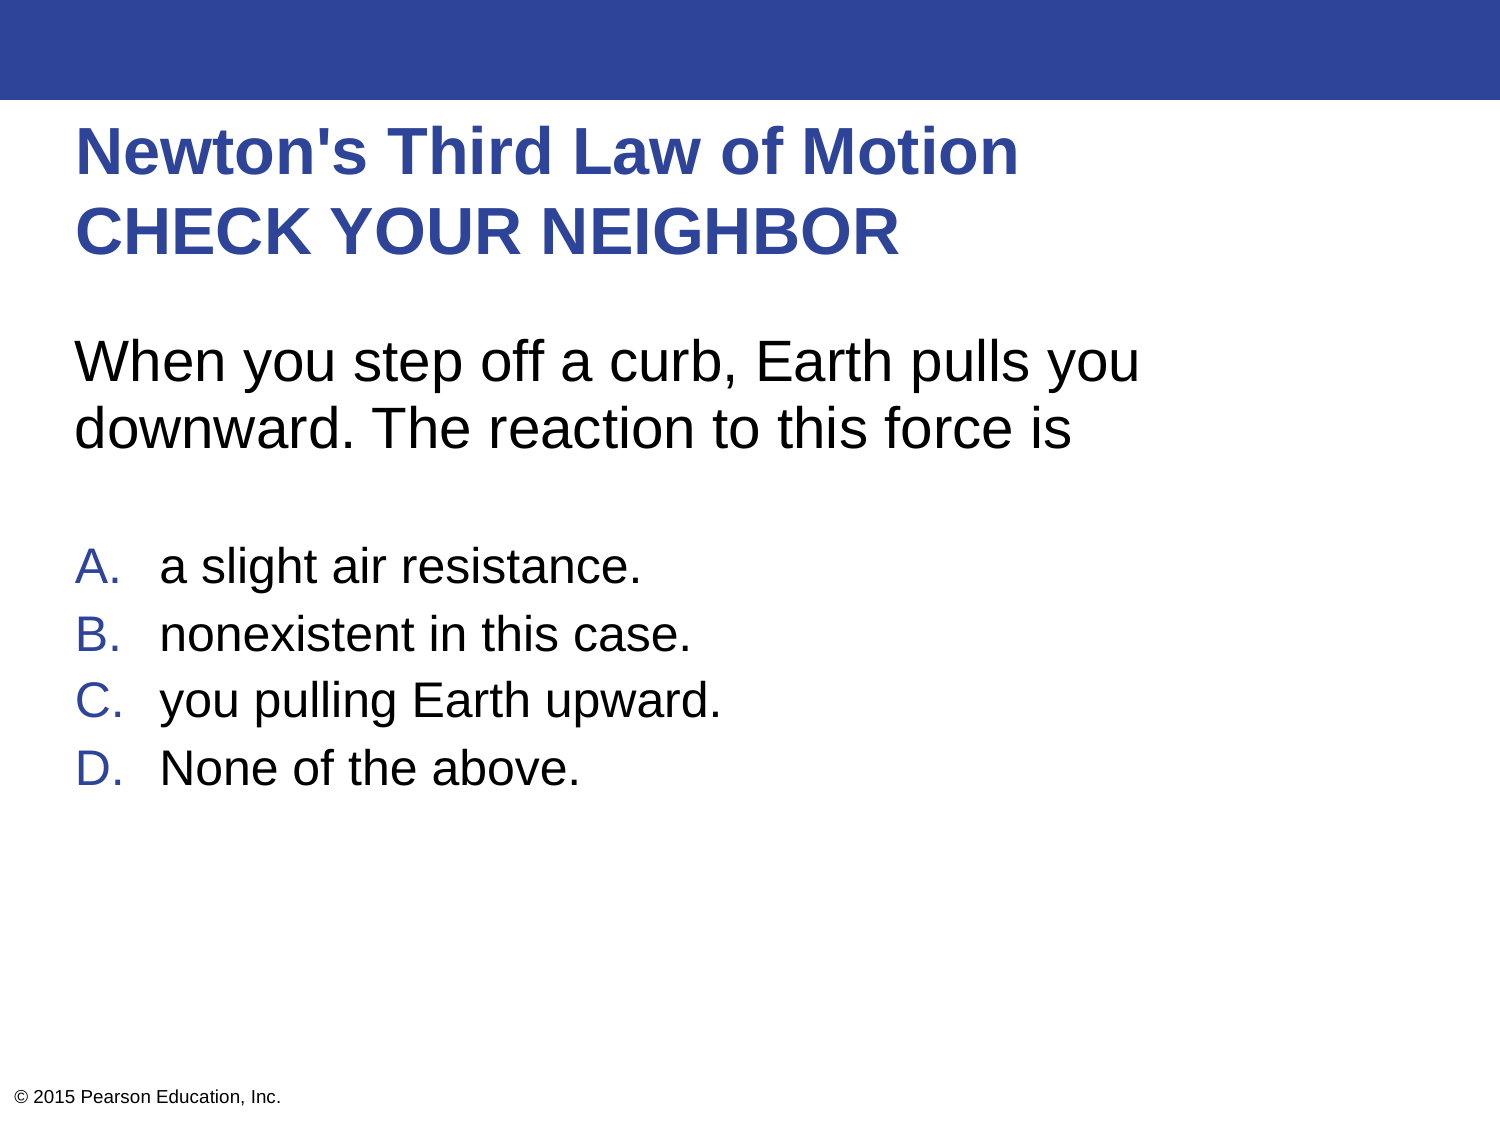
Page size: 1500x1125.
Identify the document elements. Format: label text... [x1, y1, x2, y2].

footer © 2015 Pearson Education, Inc. [14, 1084, 900, 1115]
title Newton's Third Law of Motion CHECK YOUR NEIGHBOR [0, 100, 1500, 278]
list When you step off a curb, Earth pulls you downward. The reaction to this force is a slight air resistance. nonexistent in this case. you pulling Earth upward. None of the above. [59, 321, 1410, 1085]
